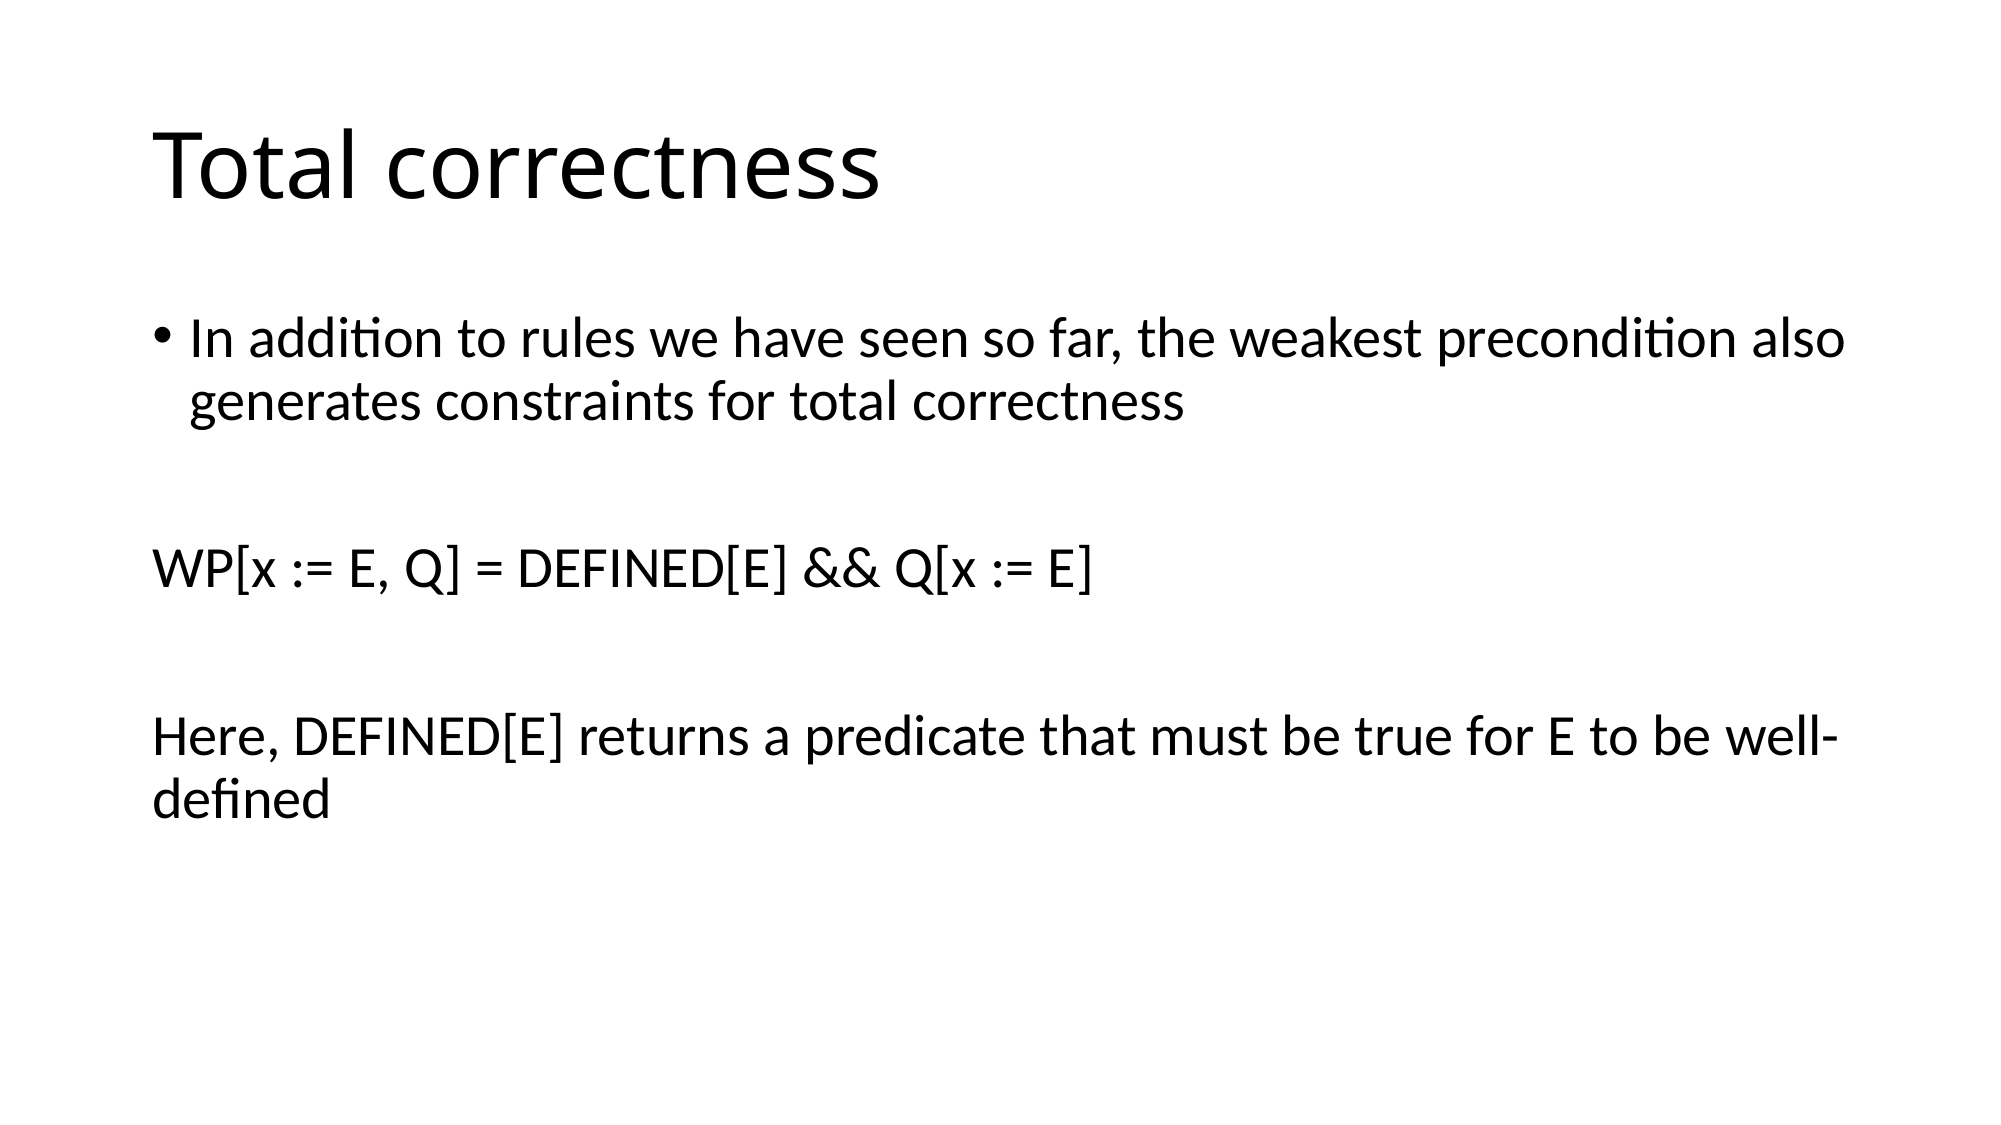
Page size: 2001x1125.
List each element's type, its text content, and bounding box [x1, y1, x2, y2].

list In addition to rules we have seen so far, the weakest precondition also generates constraints for total correctness WP[x := E, Q] = DEFINED[E] && Q[x := E] Here, DEFINED[E] returns a predicate that must be true for E to be well-defined [137, 299, 1863, 1014]
title Total correctness [137, 59, 1863, 278]
